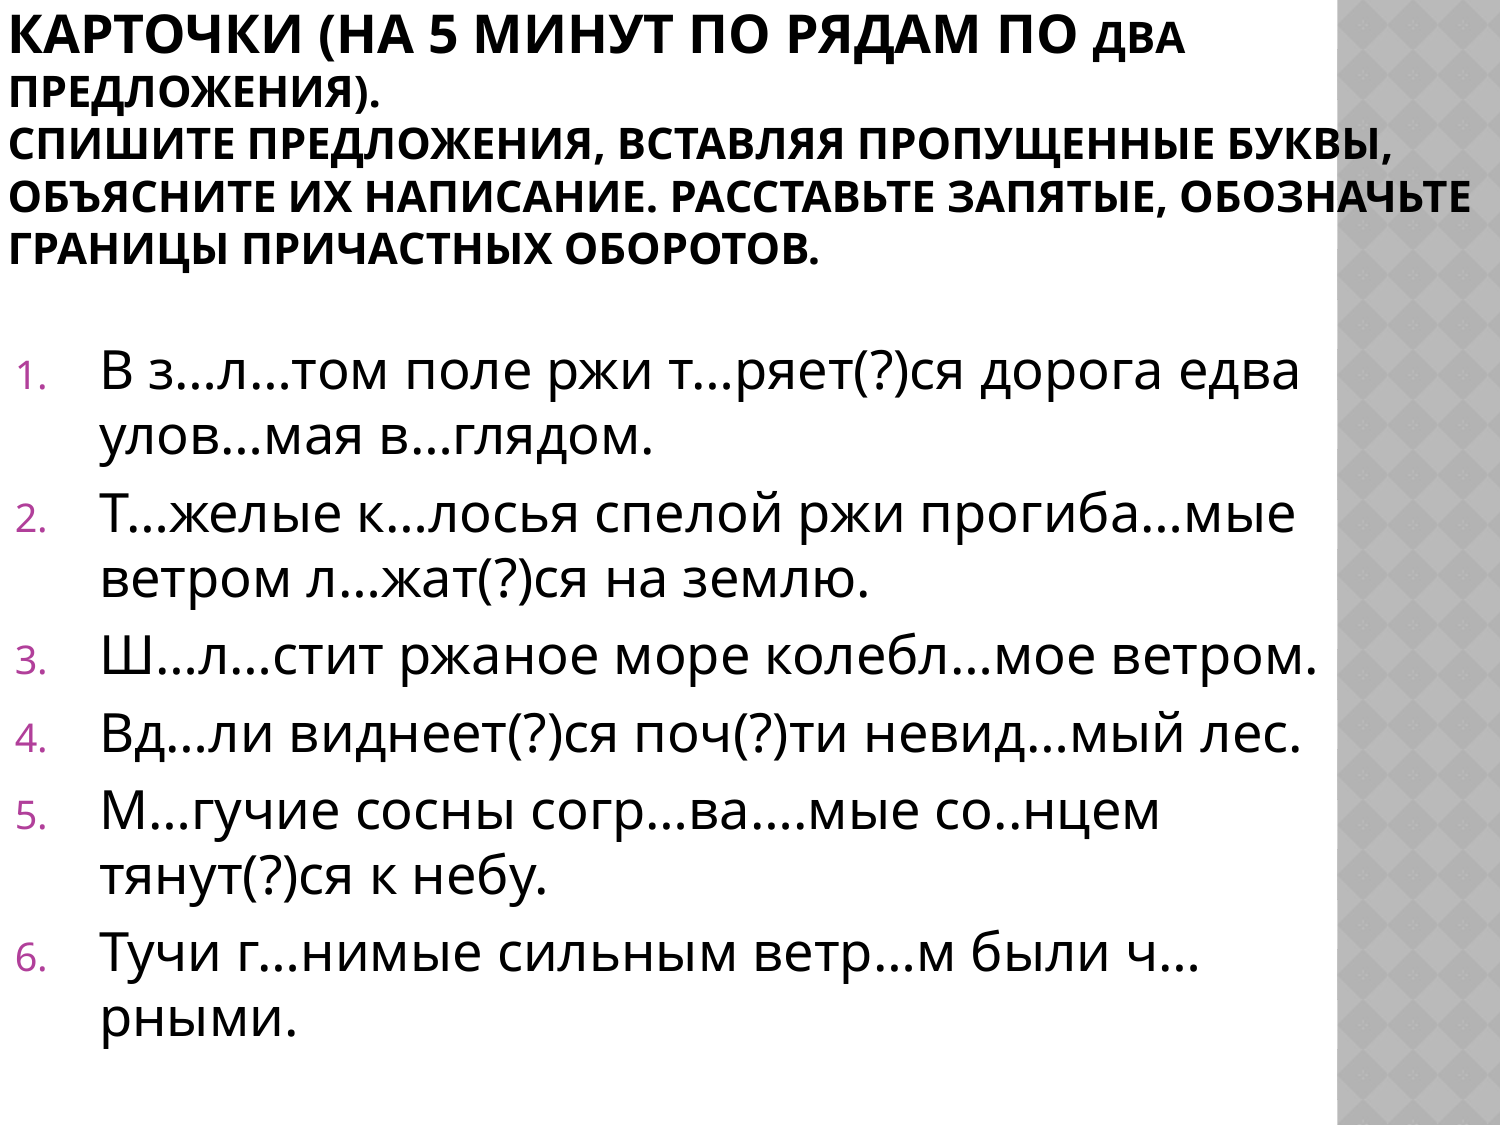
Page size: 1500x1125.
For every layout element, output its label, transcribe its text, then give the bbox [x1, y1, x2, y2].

title Карточки (на 5 минут по рядам по два предложения). Спишите предложения, вставляя пропущенные буквы, объясните их написание. Расставьте запятые, обозначьте границы причастных оборотов. [0, 0, 1500, 364]
list В з…л…том поле ржи т…ряет(?)ся дорога едва улов…мая в…глядом. Т…желые к…лосья спелой ржи прогиба…мые ветром л…жат(?)ся на землю. Ш…л…стит ржаное море колебл…мое ветром. Вд…ли виднеет(?)ся поч(?)ти невид…мый лес. М…гучие сосны согр…ва….мые со..нцем тянут(?)ся к небу. Тучи г…нимые сильным ветр…м были ч…рными. [0, 328, 1336, 1125]
